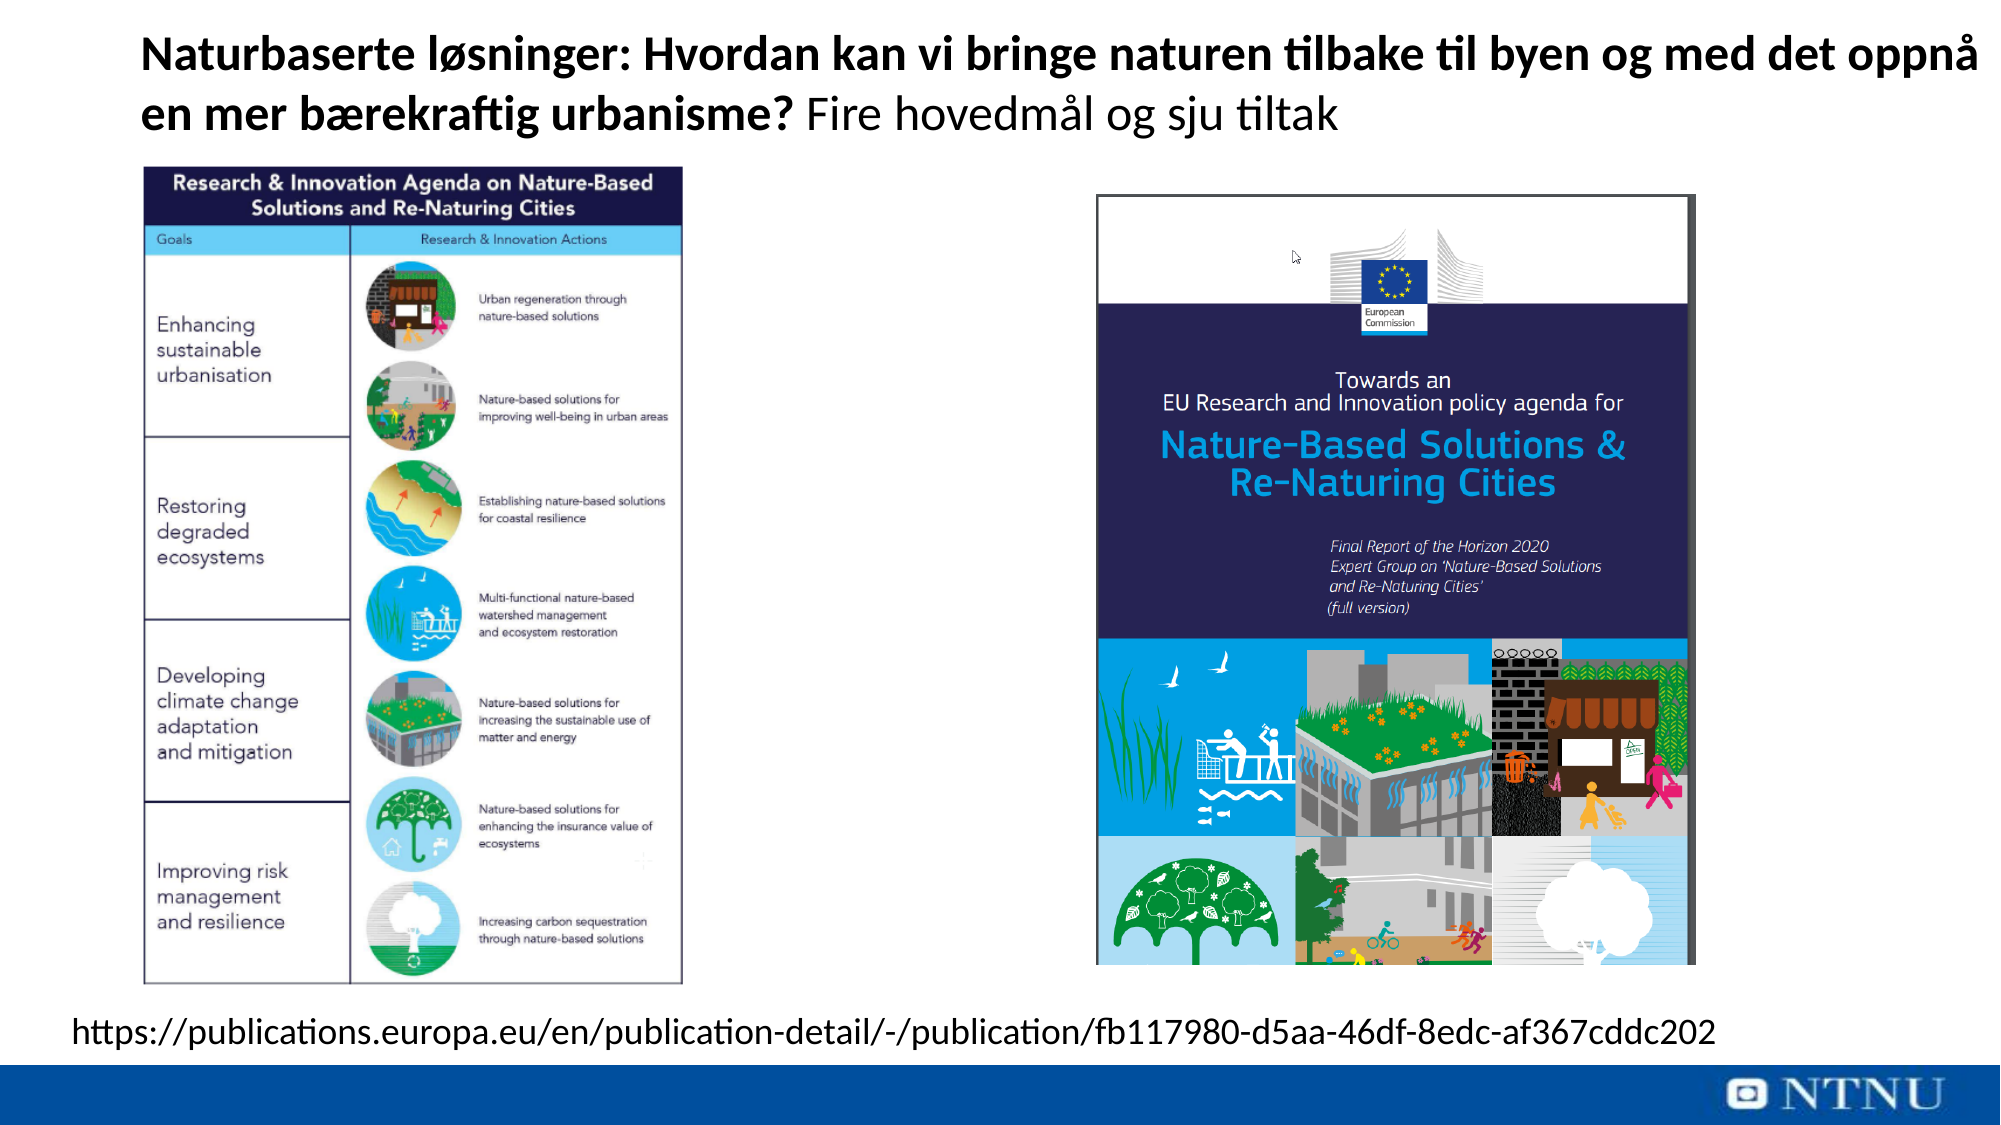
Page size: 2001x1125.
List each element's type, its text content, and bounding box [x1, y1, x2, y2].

picture [125, 148, 705, 1009]
text_box https://publications.europa.eu/en/publication-detail/-/publication/fb117980-d5aa-46df-8edc-af367cddc202 [56, 999, 1872, 1061]
picture [0, 1065, 2000, 1125]
picture [1096, 194, 1697, 965]
text_box Naturbaserte løsninger: Hvordan kan vi bringe naturen tilbake til byen og med det oppnå en mer bærekraftig urbanisme? Fire hovedmål og sju tiltak [125, 12, 2000, 149]
